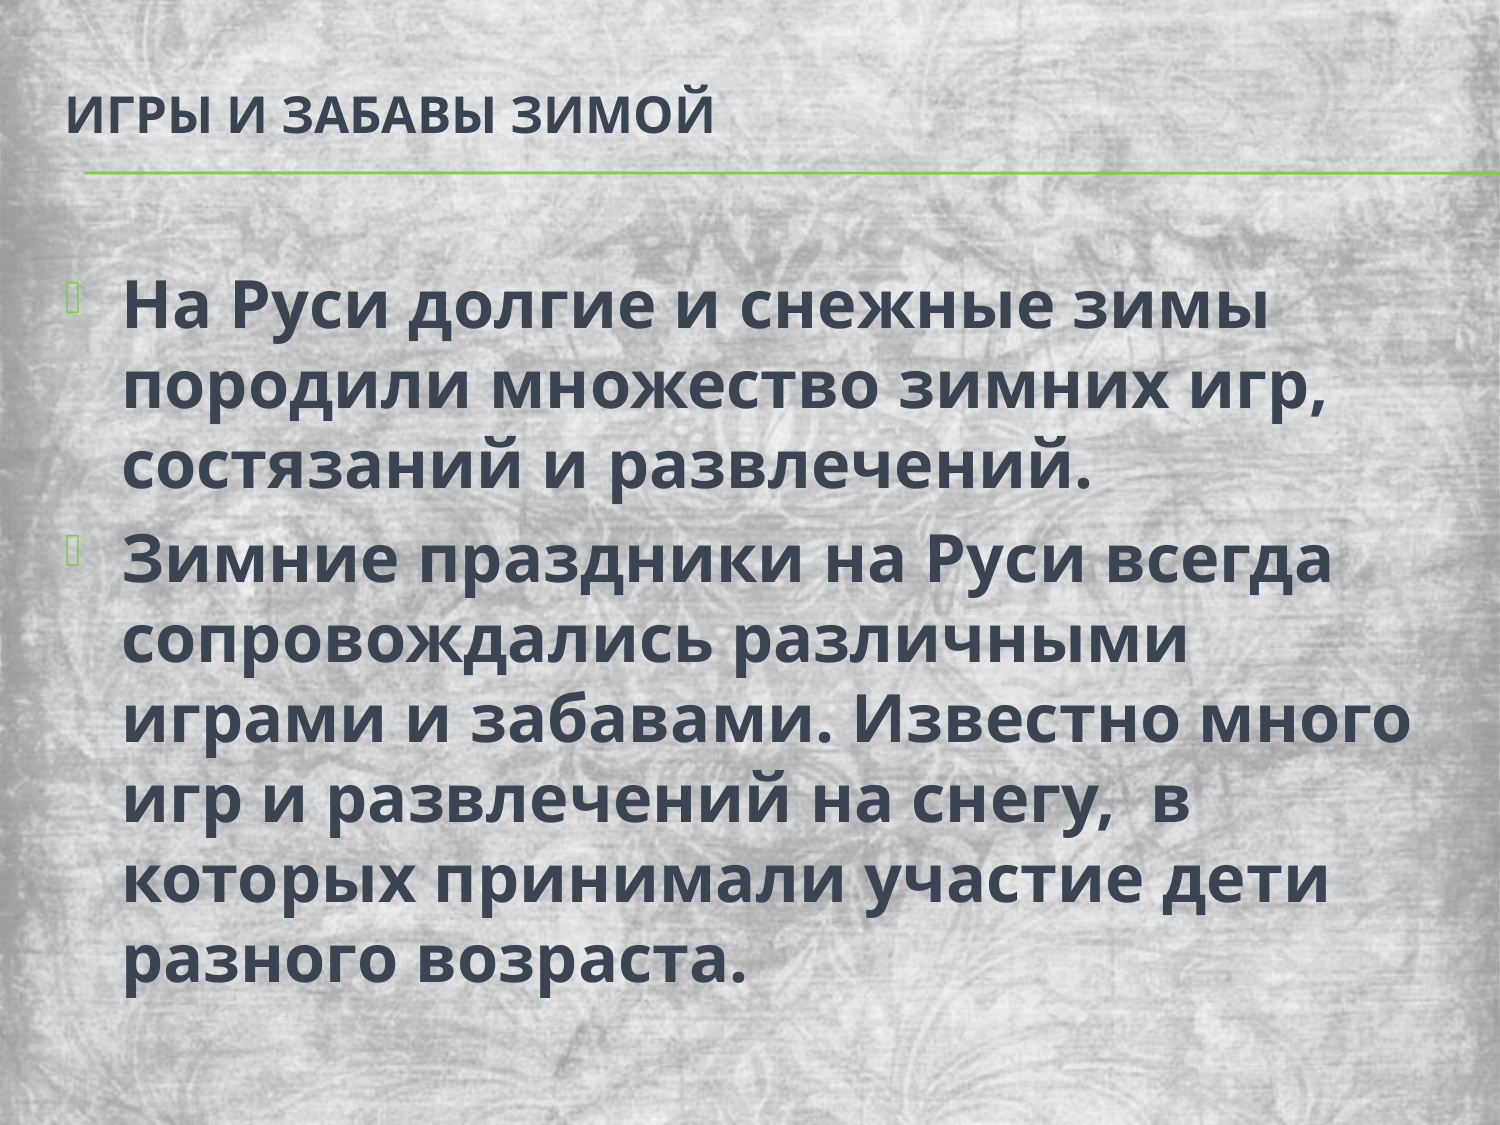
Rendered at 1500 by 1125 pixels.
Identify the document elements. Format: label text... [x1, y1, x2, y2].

picture [0, 0, 1500, 1125]
list На Руси долгие и снежные зимы породили множество зимних игр, состязаний и развлечений. Зимние праздники на Руси всегда сопровождались различными играми и забавами. Известно много игр и развлечений на снегу, в которых принимали участие дети разного возраста. [50, 254, 1475, 998]
title игры и забавы зимой [50, 75, 1475, 213]
